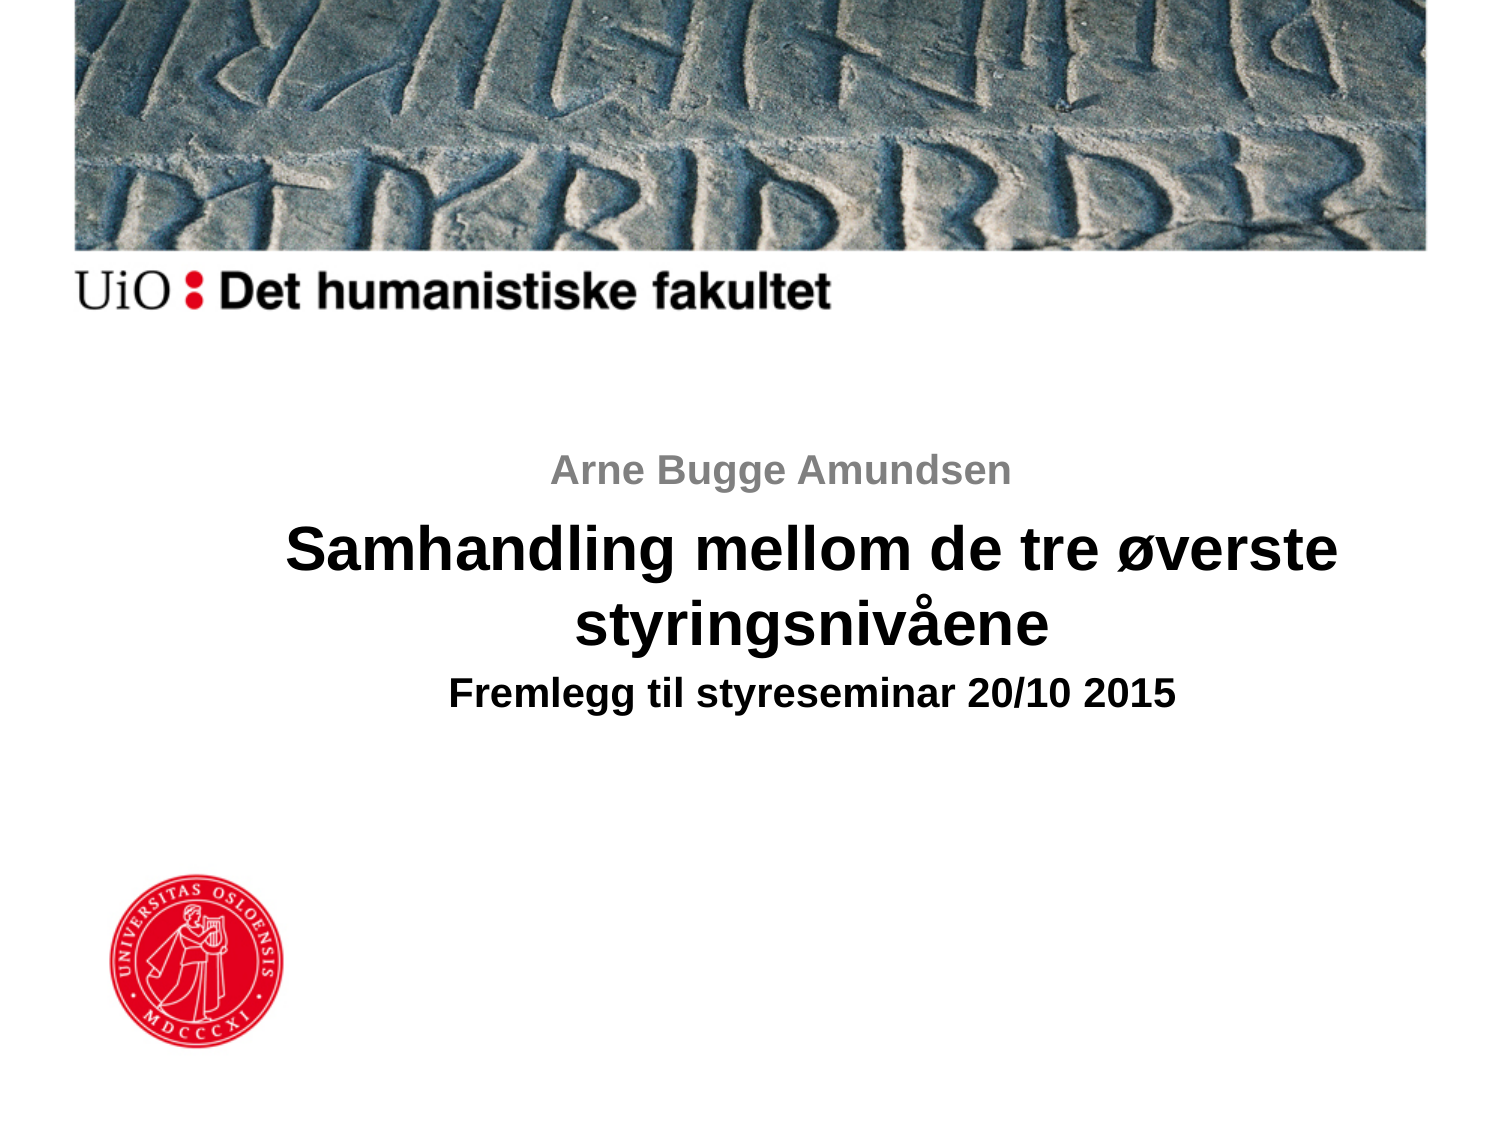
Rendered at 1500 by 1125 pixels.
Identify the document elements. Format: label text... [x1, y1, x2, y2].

picture [0, 0, 1500, 1125]
subtitle Samhandling mellom de tre øverste styringsnivåene Fremlegg til styreseminar 20/10 2015 [212, 499, 1413, 788]
title Arne Bugge Amundsen [212, 312, 1351, 499]
